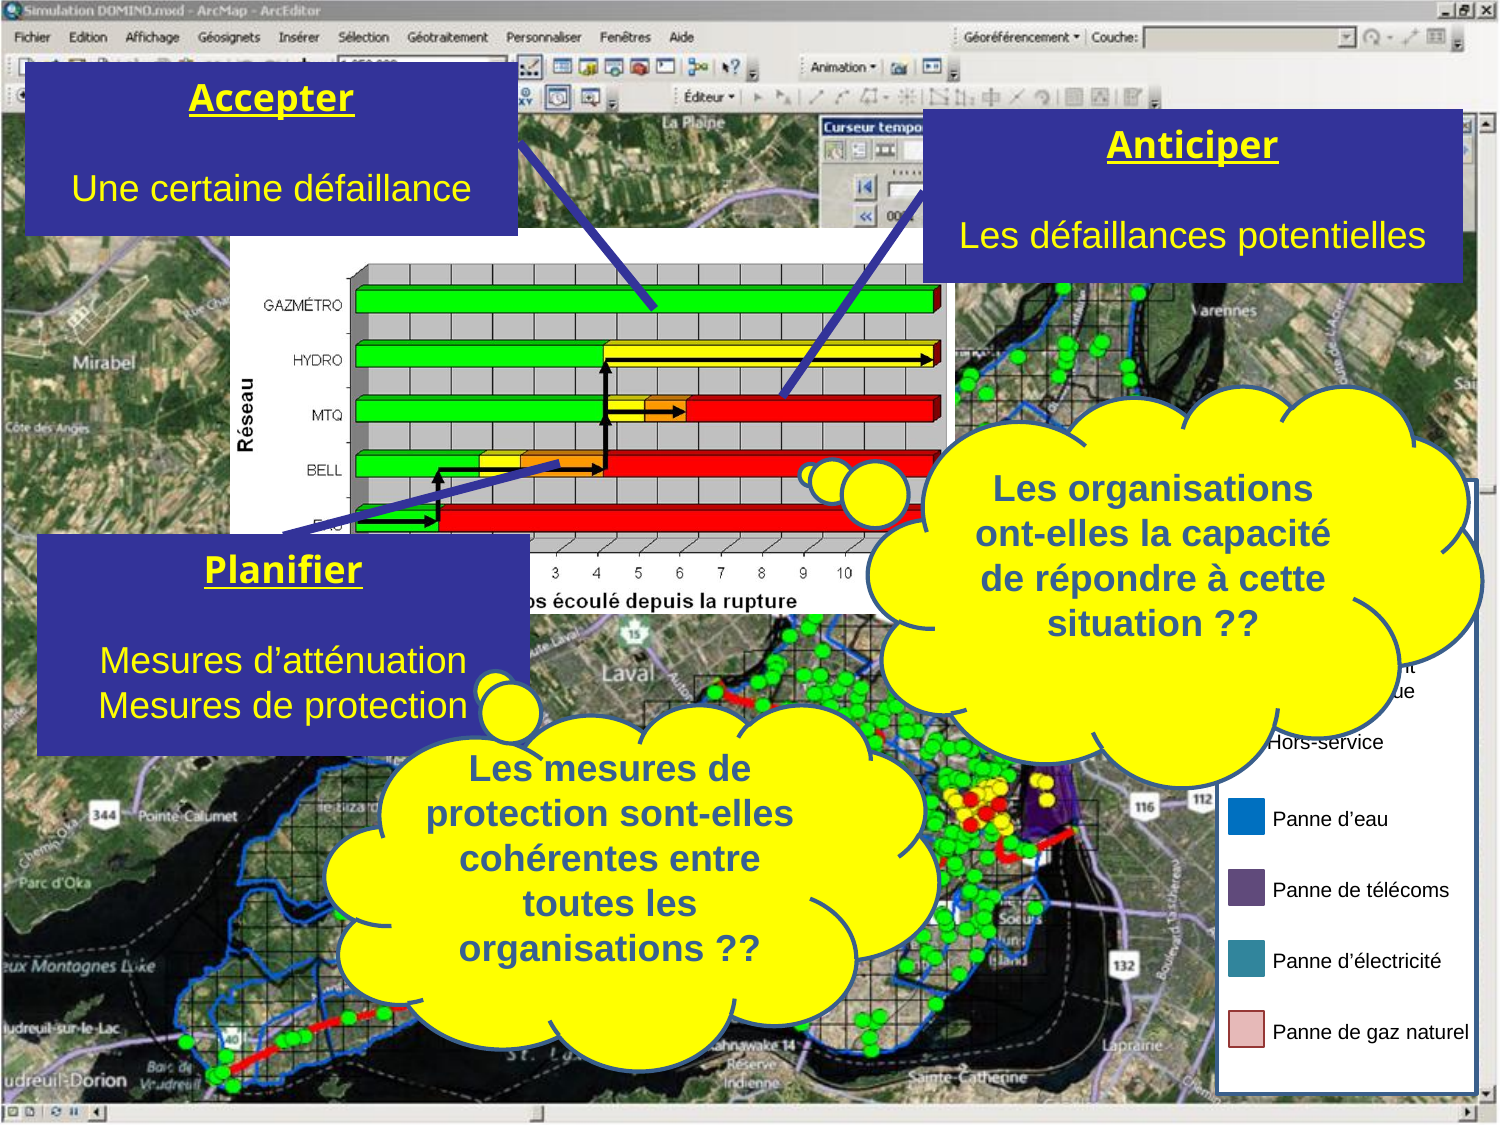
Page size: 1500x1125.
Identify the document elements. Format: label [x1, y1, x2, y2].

text_box [1216, 479, 1495, 1095]
picture [0, 0, 1500, 1125]
